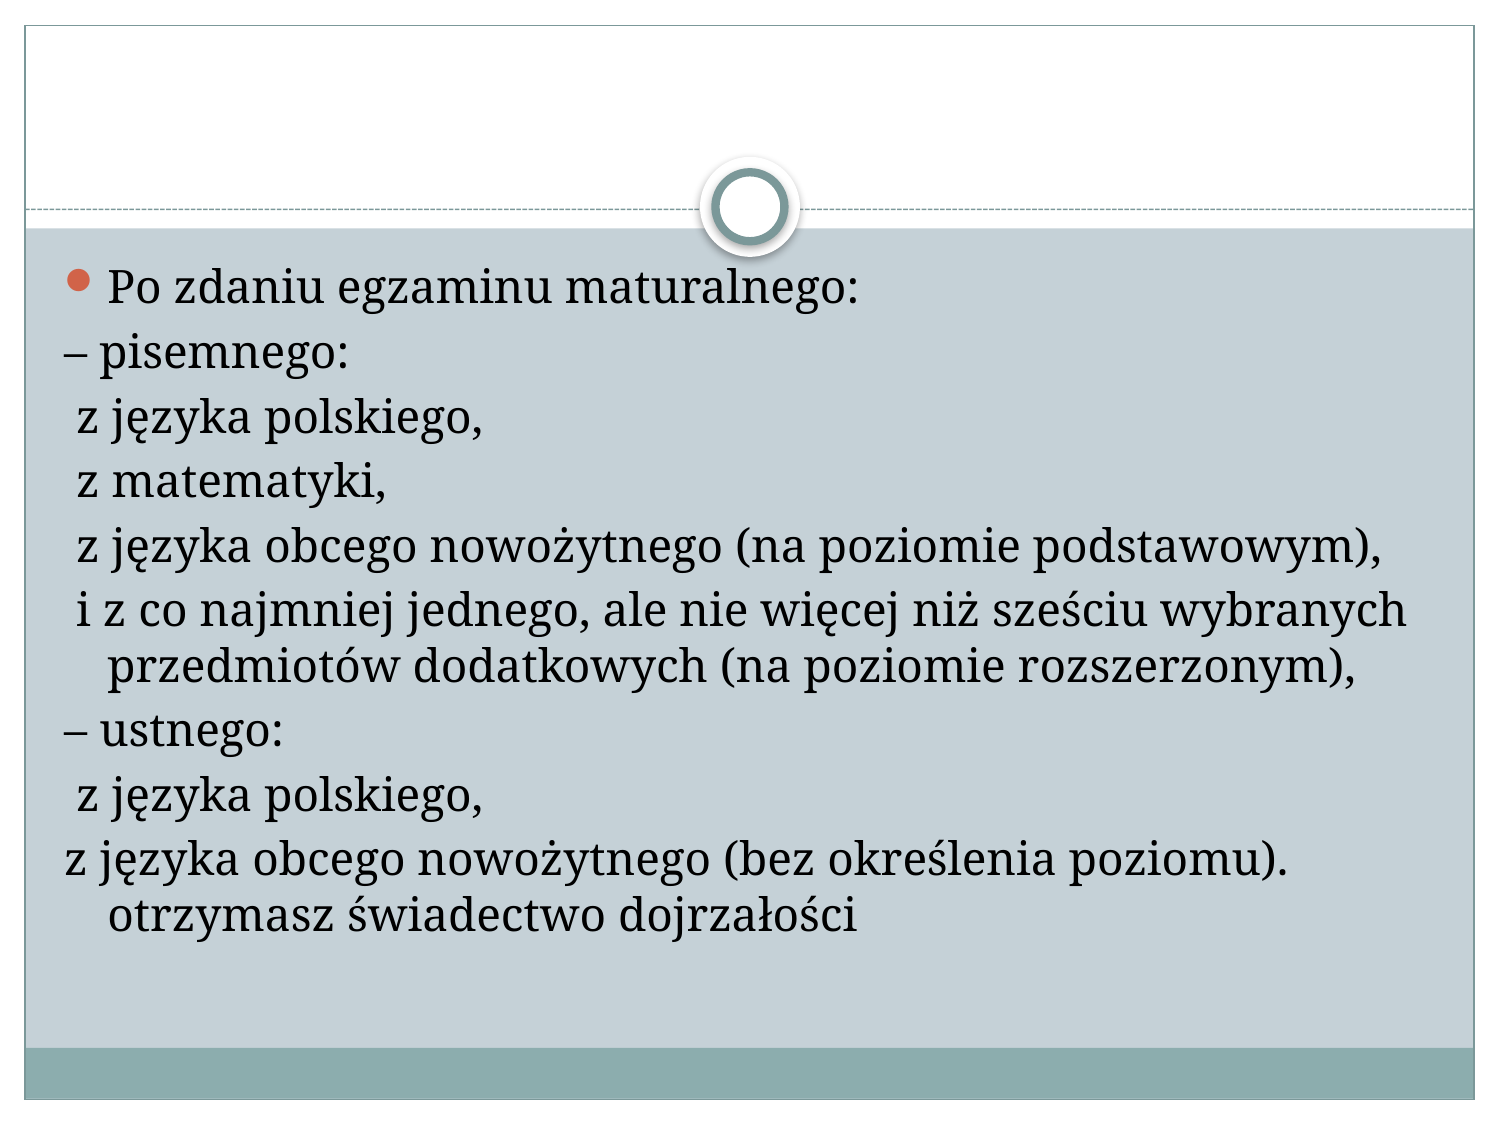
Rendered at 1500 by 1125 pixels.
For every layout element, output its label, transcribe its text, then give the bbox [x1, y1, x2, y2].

list Po zdaniu egzaminu maturalnego: – pisemnego: z języka polskiego, z matematyki, z języka obcego nowożytnego (na poziomie podstawowym), i z co najmniej jednego, ale nie więcej niż sześciu wybranych przedmiotów dodatkowych (na poziomie rozszerzonym), – ustnego: z języka polskiego, z języka obcego nowożytnego (bez określenia poziomu). otrzymasz świadectwo dojrzałości [49, 250, 1445, 1001]
